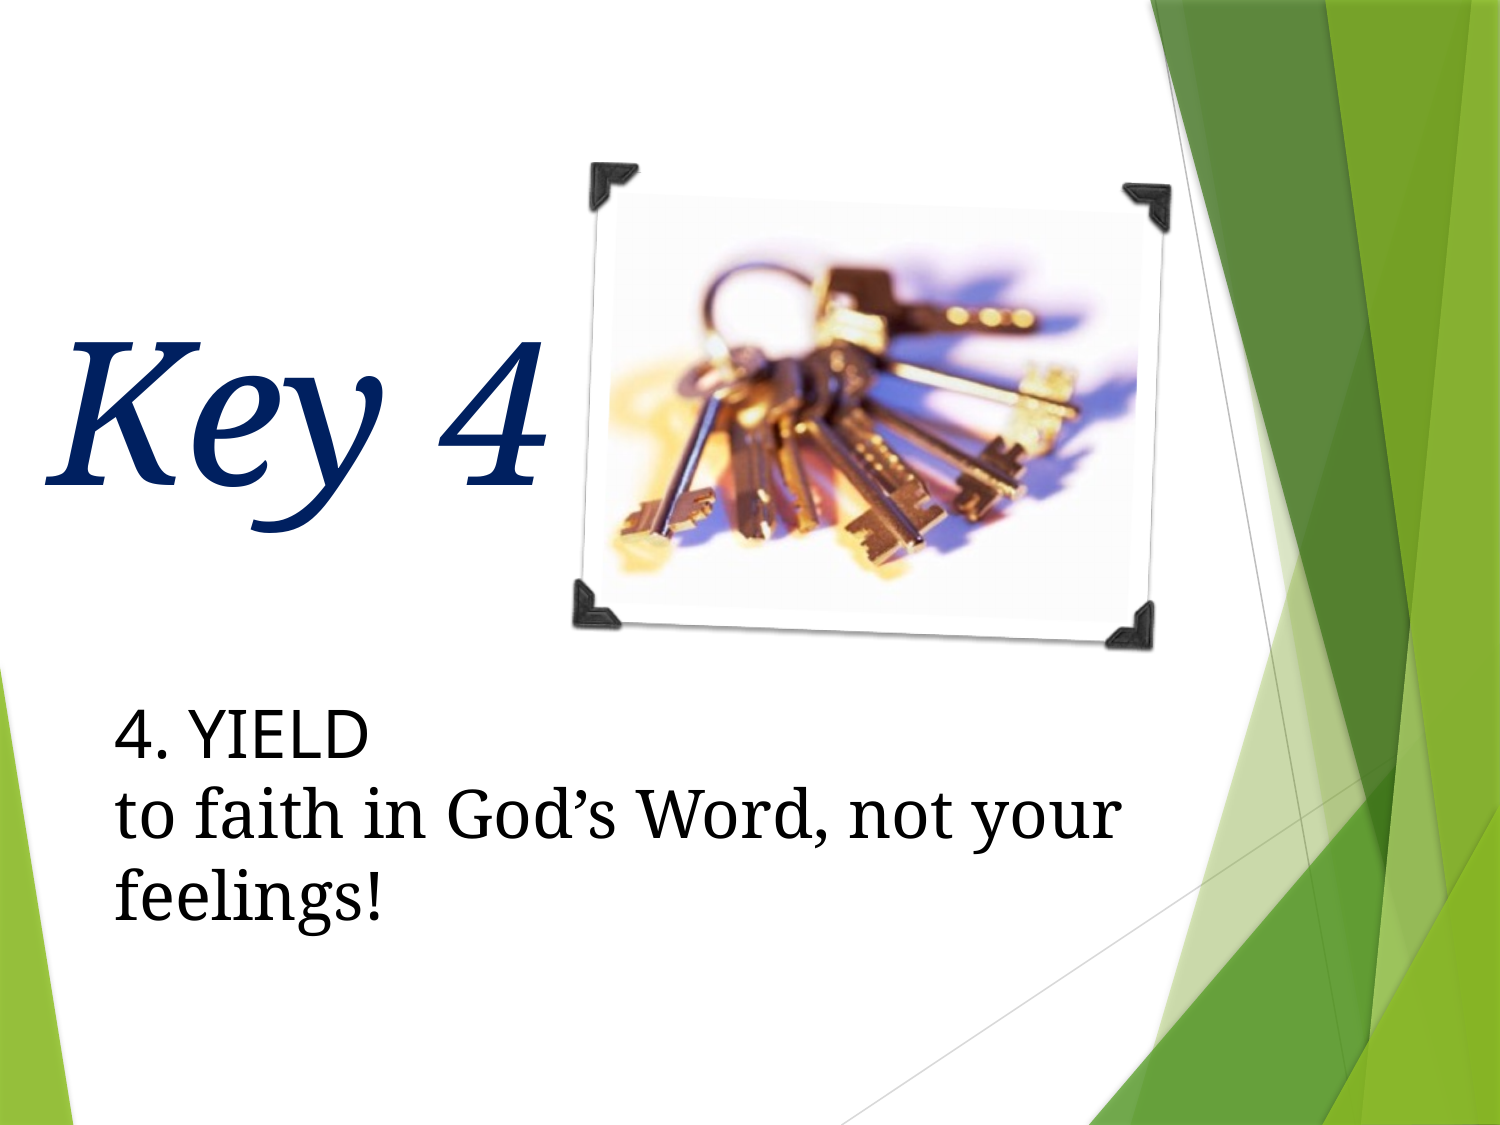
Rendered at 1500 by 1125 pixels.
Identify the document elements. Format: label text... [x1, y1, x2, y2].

text_box 4. YIELD to faith in God’s Word, not your feelings! [114, 486, 1187, 1125]
text_box Key 4 [0, 162, 569, 649]
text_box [570, 162, 1174, 654]
